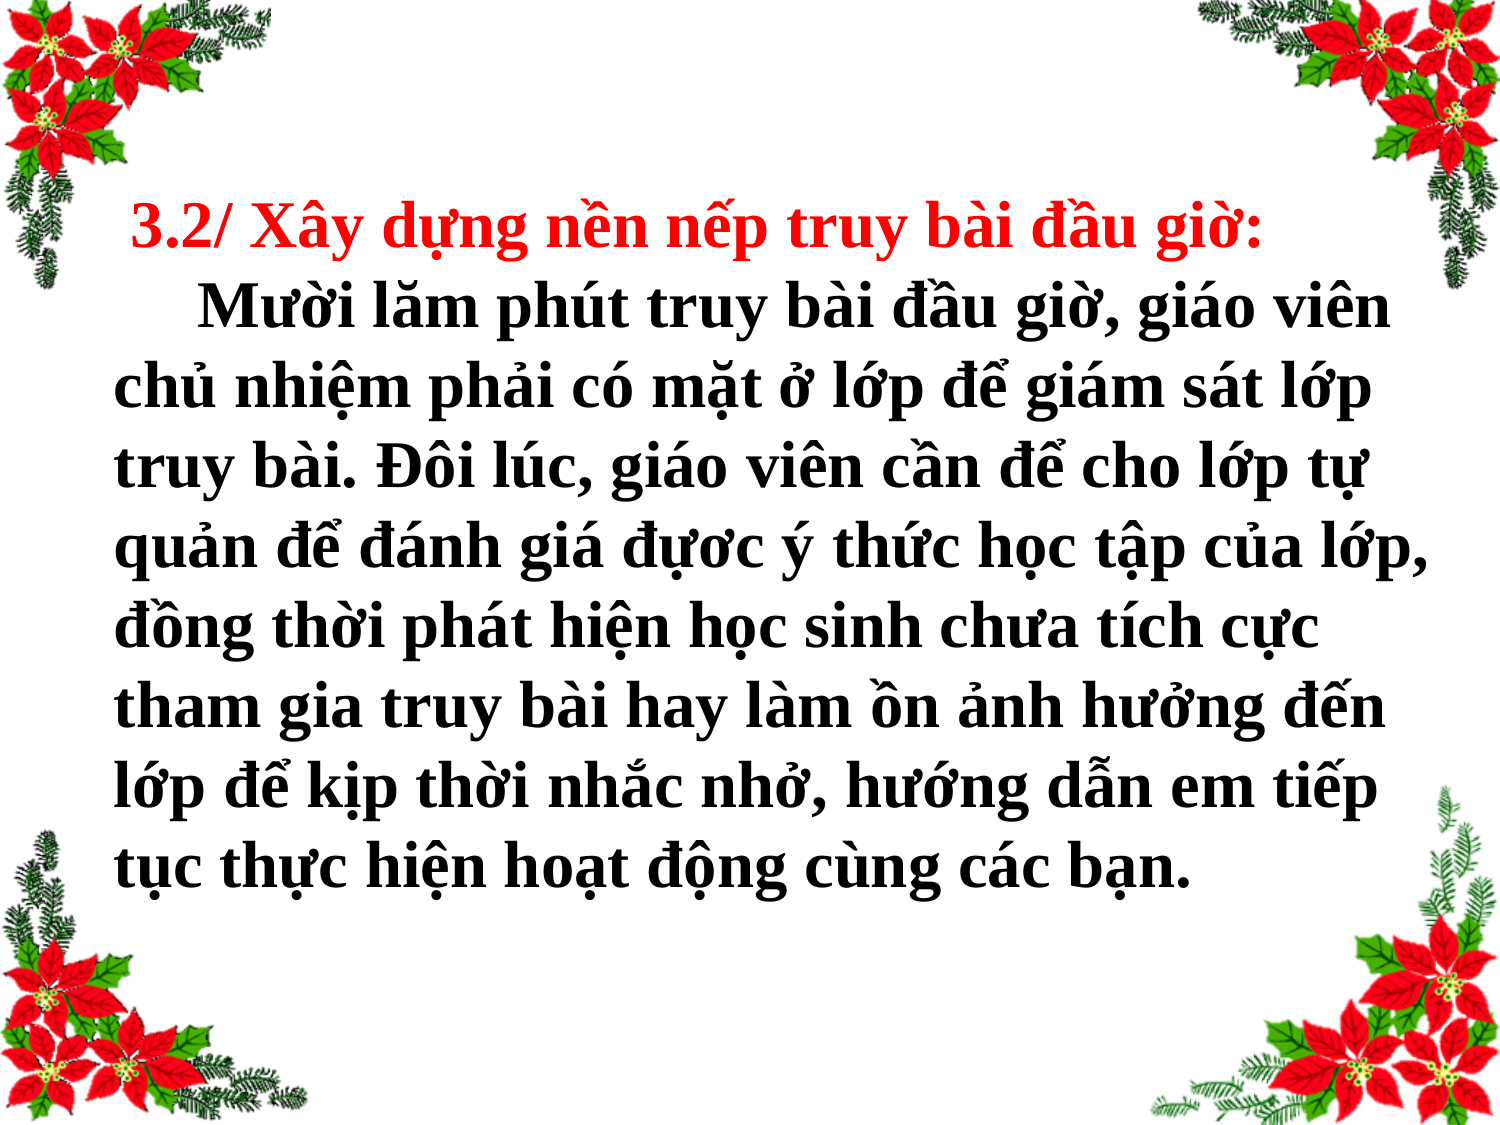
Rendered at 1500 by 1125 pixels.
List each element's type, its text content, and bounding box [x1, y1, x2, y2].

text_box 3.2/ Xây dựng nền nếp truy bài đầu giờ: Mười lăm phút truy bài đầu giờ, giáo viên chủ nhiệm phải có mặt ở lớp để giám sát lớp truy bài. Đôi lúc, giáo viên cần để cho lớp tự quản để đánh giá đựơc ý thức học tập của lớp, đồng thời phát hiện học sinh chưa tích cực tham gia truy bài hay làm ồn ảnh hưởng đến lớp để kịp thời nhắc nhở, hướng dẫn em tiếp tục thực hiện hoạt động cùng các bạn. [99, 173, 1459, 988]
picture [0, 829, 313, 1125]
picture [1, 0, 271, 295]
picture [1149, 783, 1500, 1125]
picture [1197, 0, 1500, 295]
